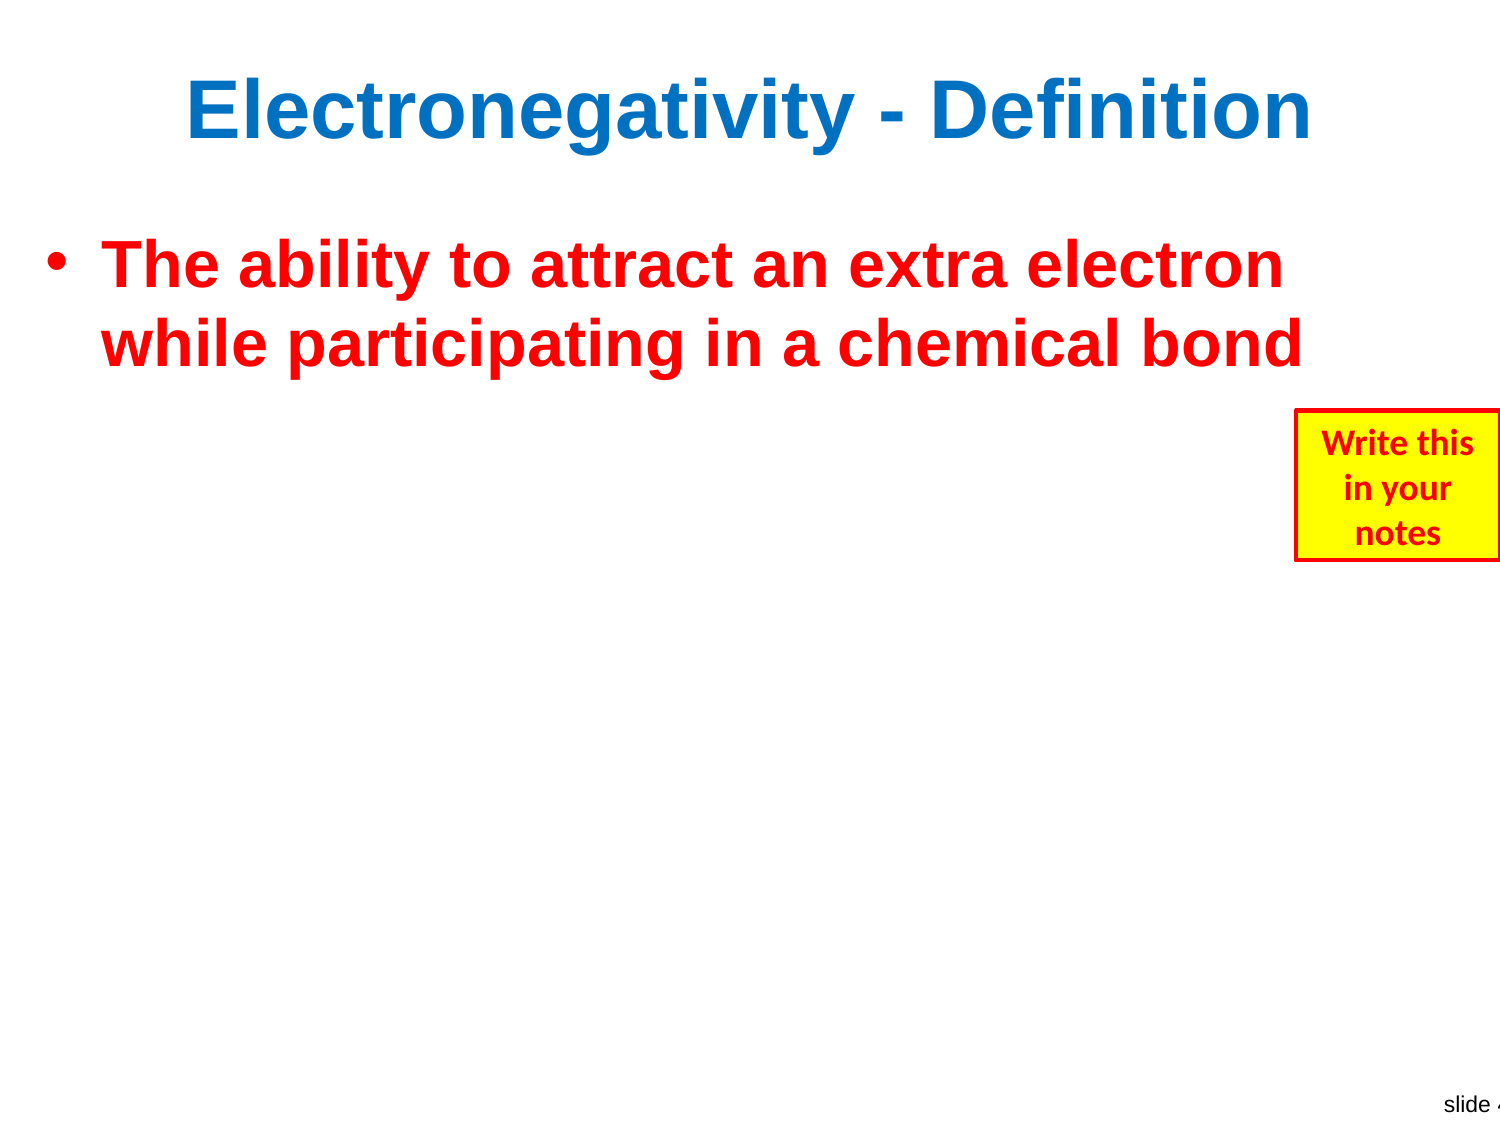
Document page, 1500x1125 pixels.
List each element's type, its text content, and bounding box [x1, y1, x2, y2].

title Electronegativity - Definition [30, 45, 1470, 165]
list The ability to attract an extra electron while participating in a chemical bond [30, 212, 1470, 1055]
text_box Write this in your notes [1295, 410, 1500, 561]
